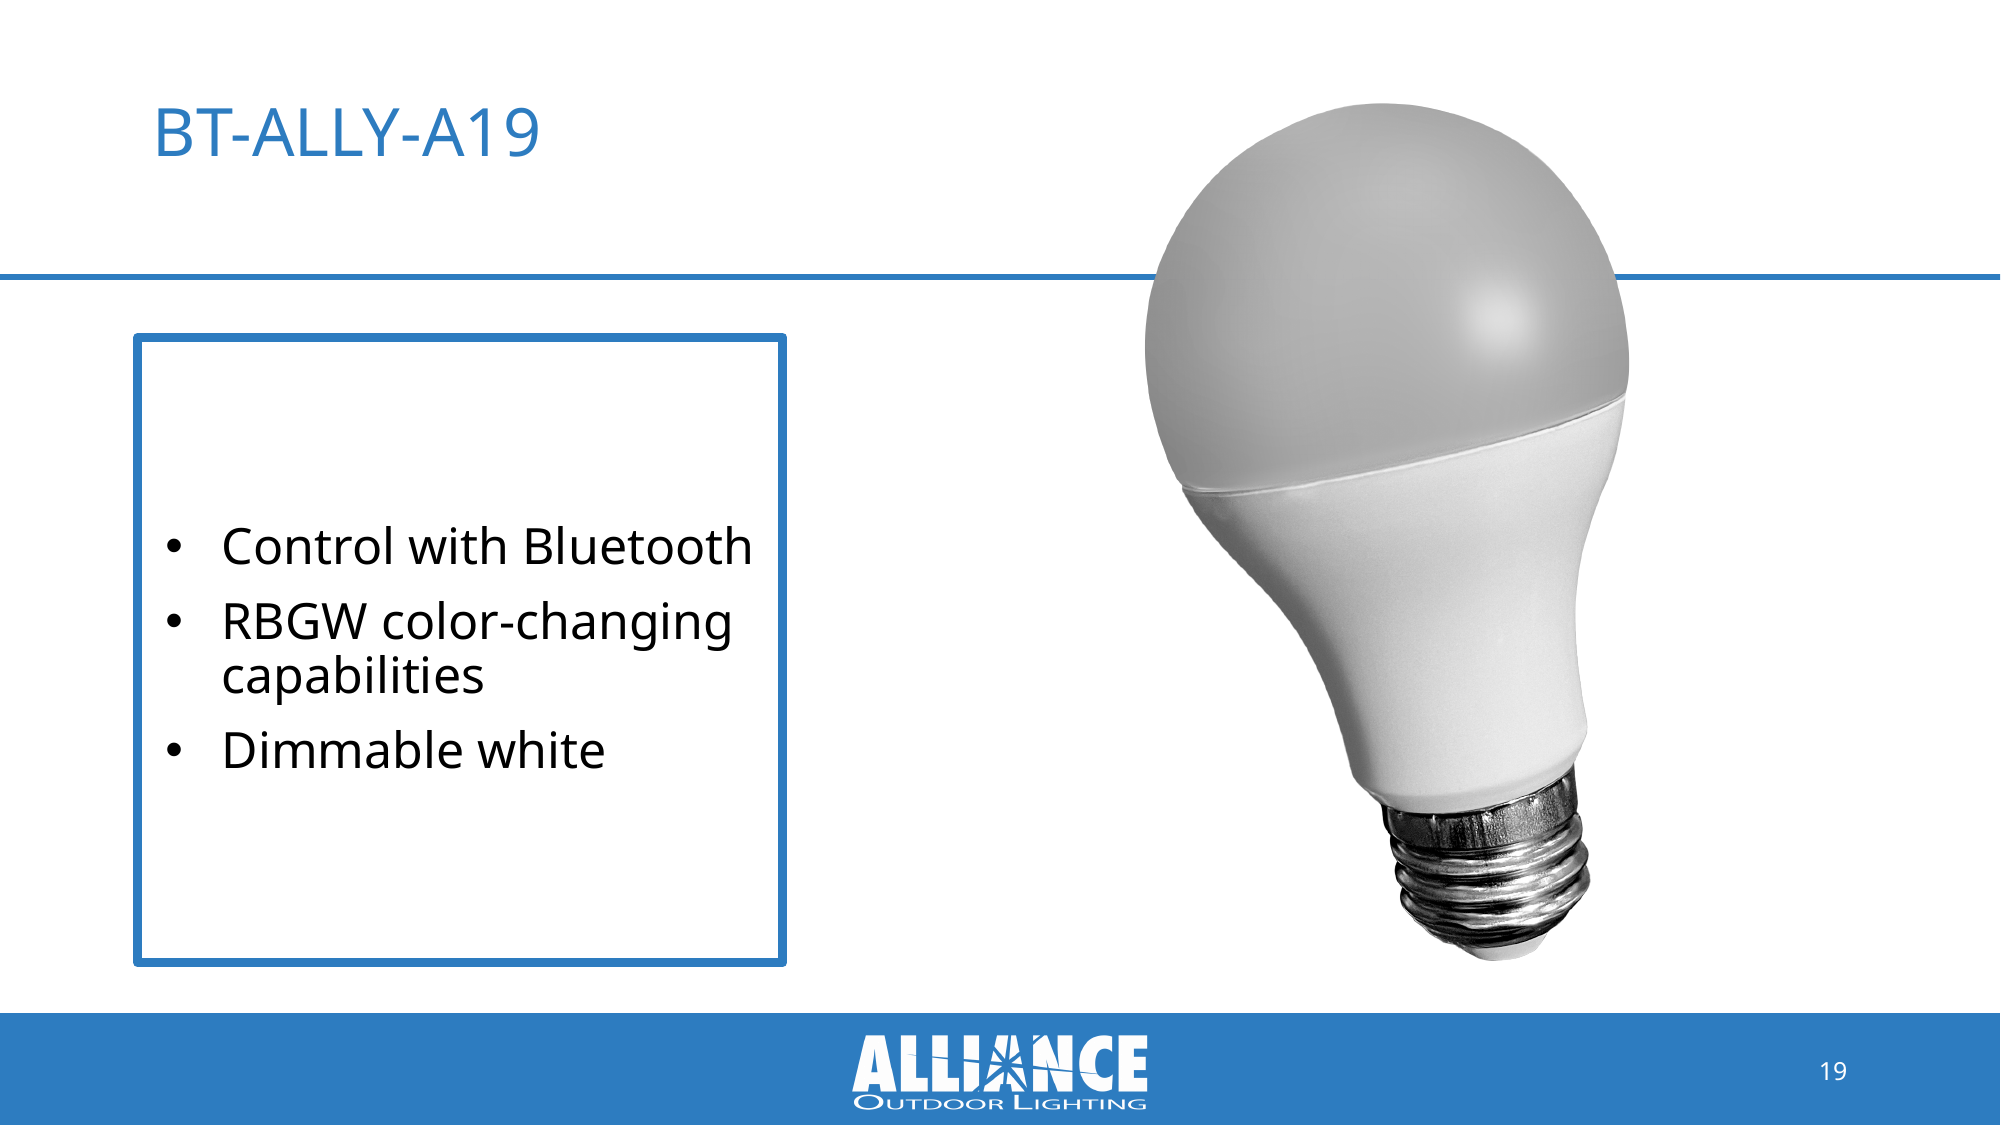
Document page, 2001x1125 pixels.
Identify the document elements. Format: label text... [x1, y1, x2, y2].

picture [851, 1031, 1149, 1114]
title BT-ALLY-A19 [137, 3, 672, 267]
picture [672, 0, 2001, 962]
list Control with Bluetooth RBGW color-changing capabilities Dimmable white [133, 333, 787, 967]
slide_number 19 [1412, 1042, 1863, 1103]
